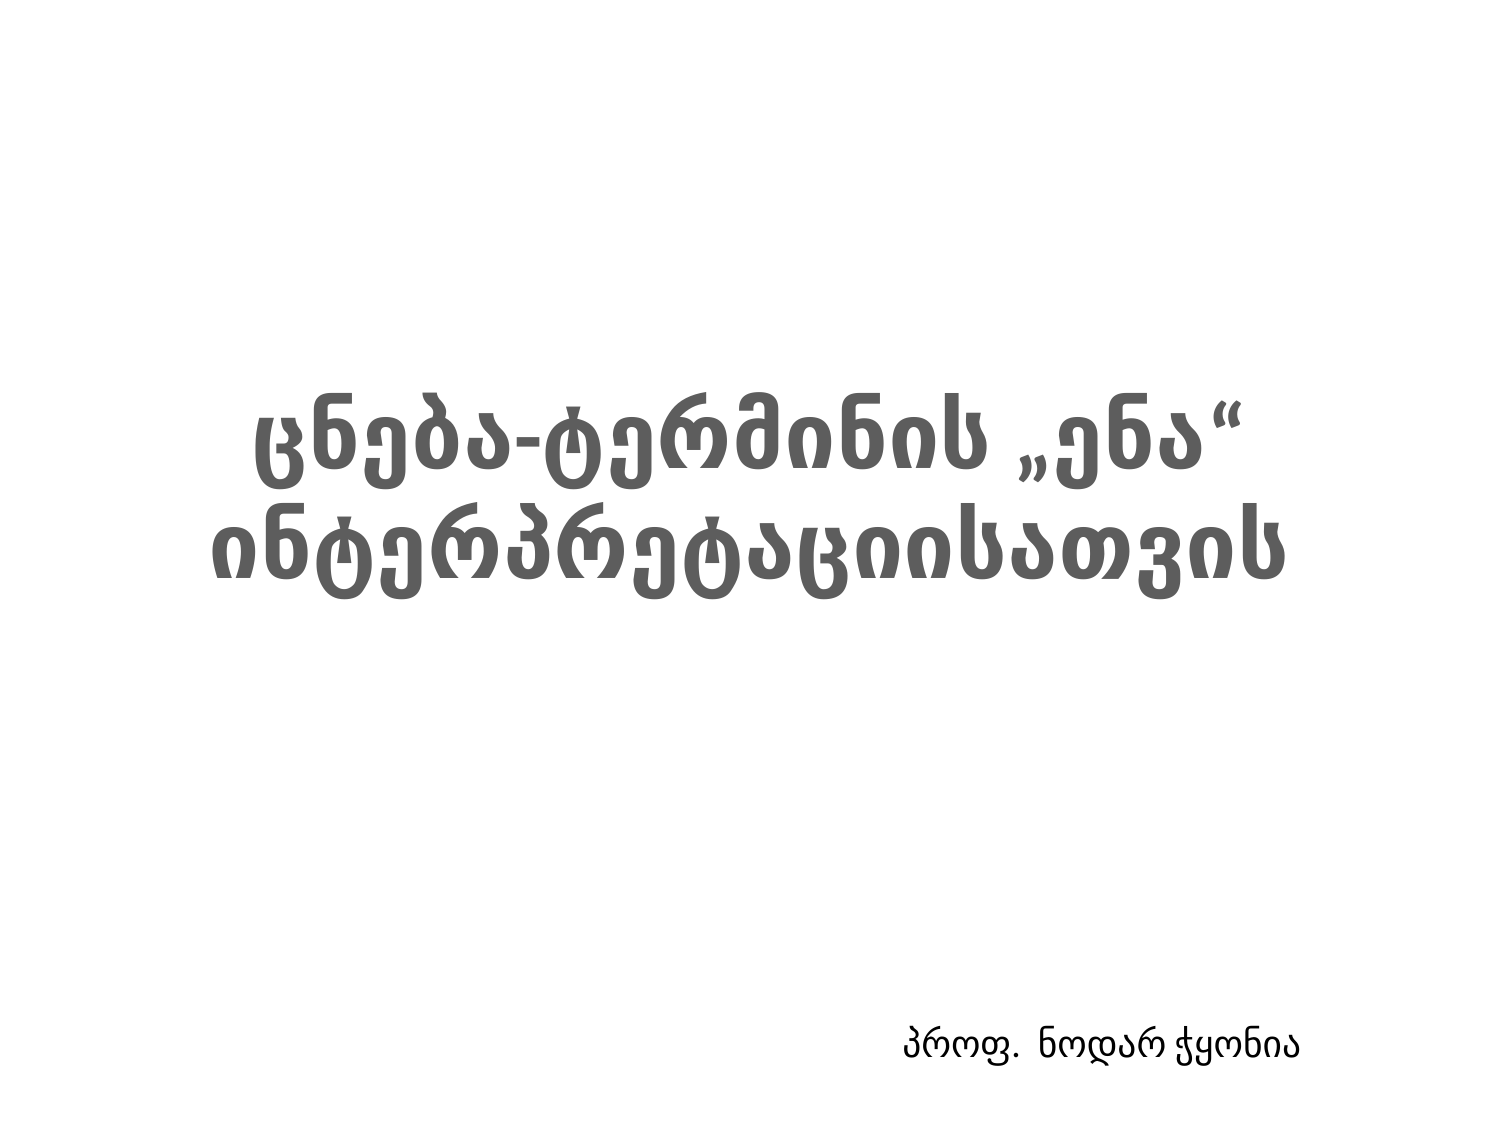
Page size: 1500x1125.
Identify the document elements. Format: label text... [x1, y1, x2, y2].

text_box პროფ. ნოდარ ჭყონია [887, 1012, 1438, 1073]
title ცნება-ტერმინის „ენა“ ინტერპრეტაციისათვის [112, 349, 1388, 625]
